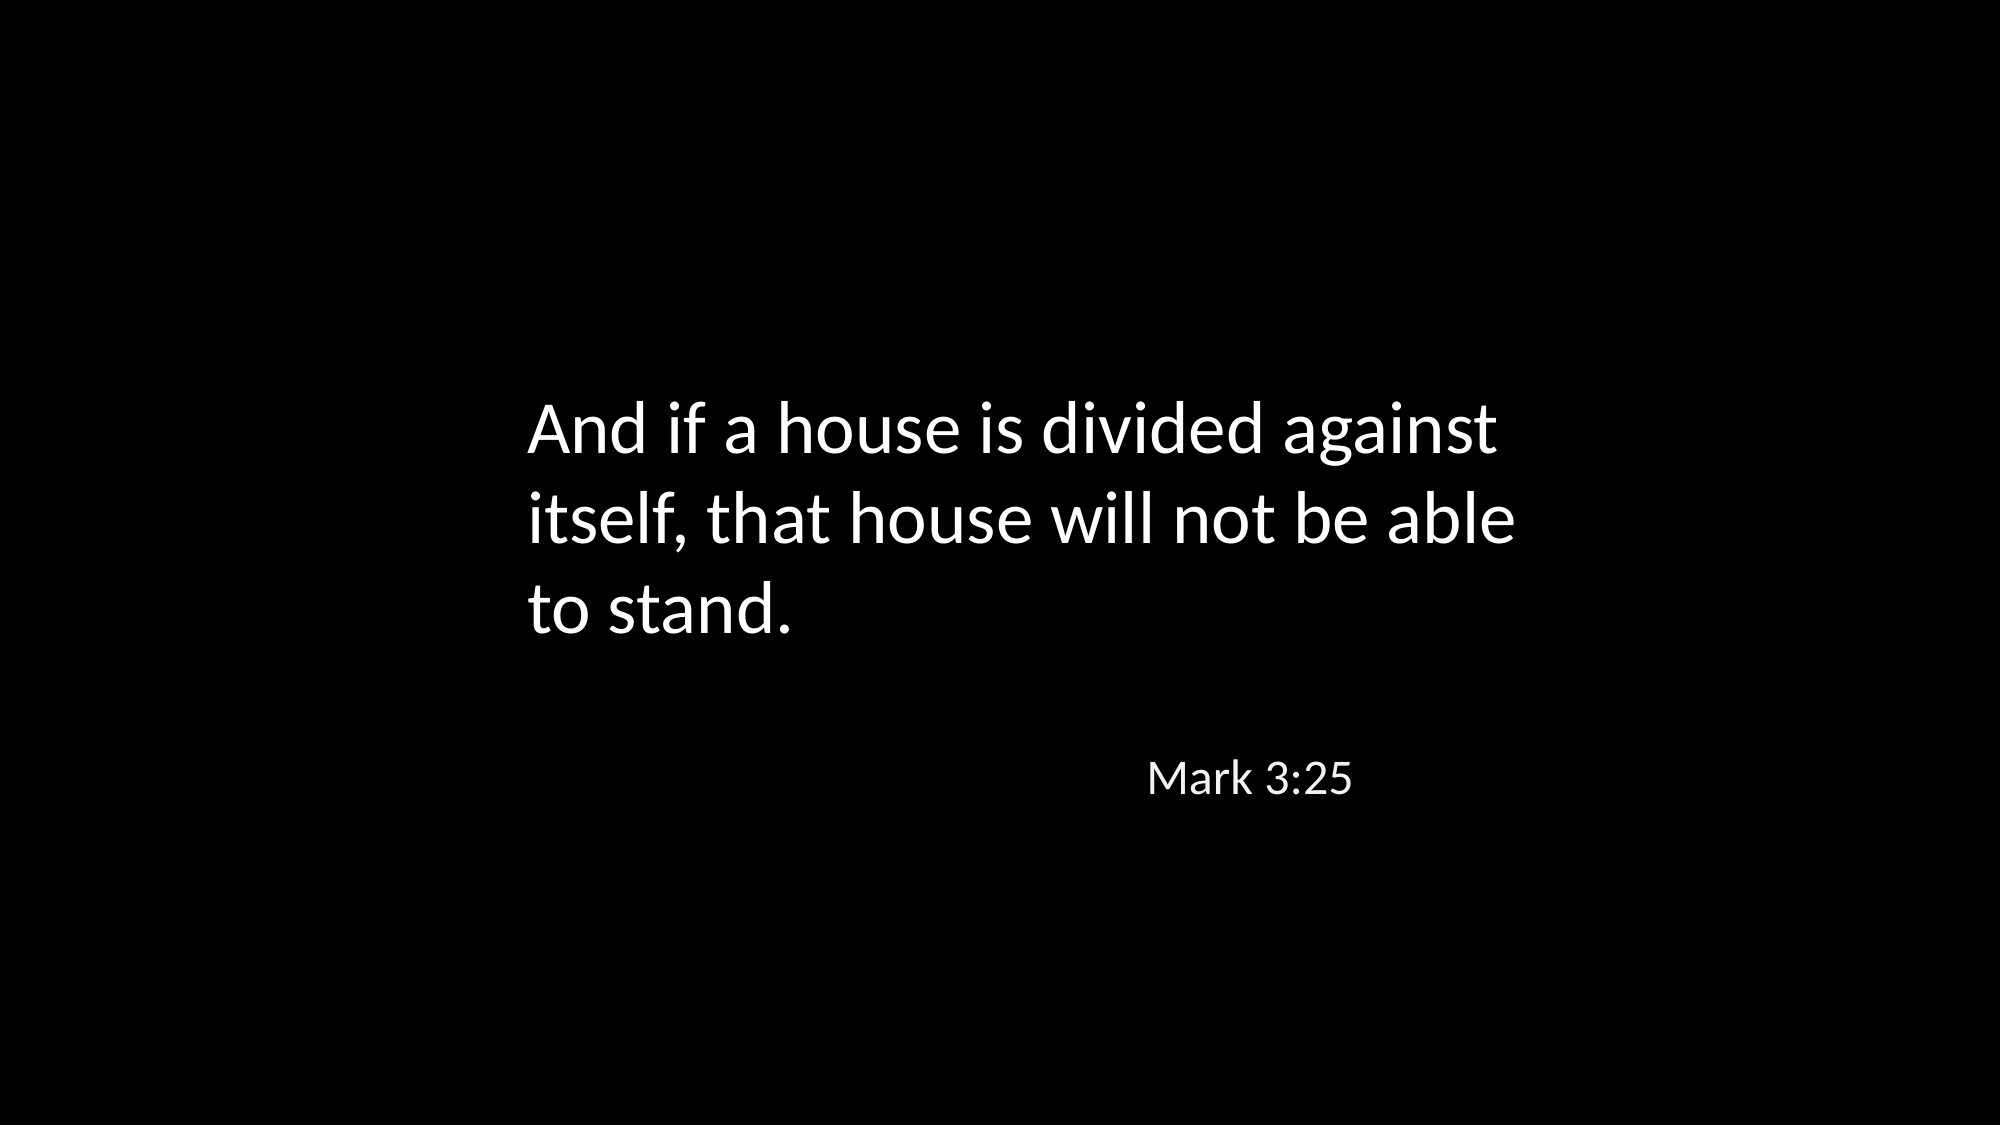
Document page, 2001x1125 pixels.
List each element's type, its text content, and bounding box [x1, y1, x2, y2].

text_box And if a house is divided against itself, that house will not be able to stand. [512, 370, 1597, 656]
text_box Mark 3:25 [975, 737, 1525, 813]
